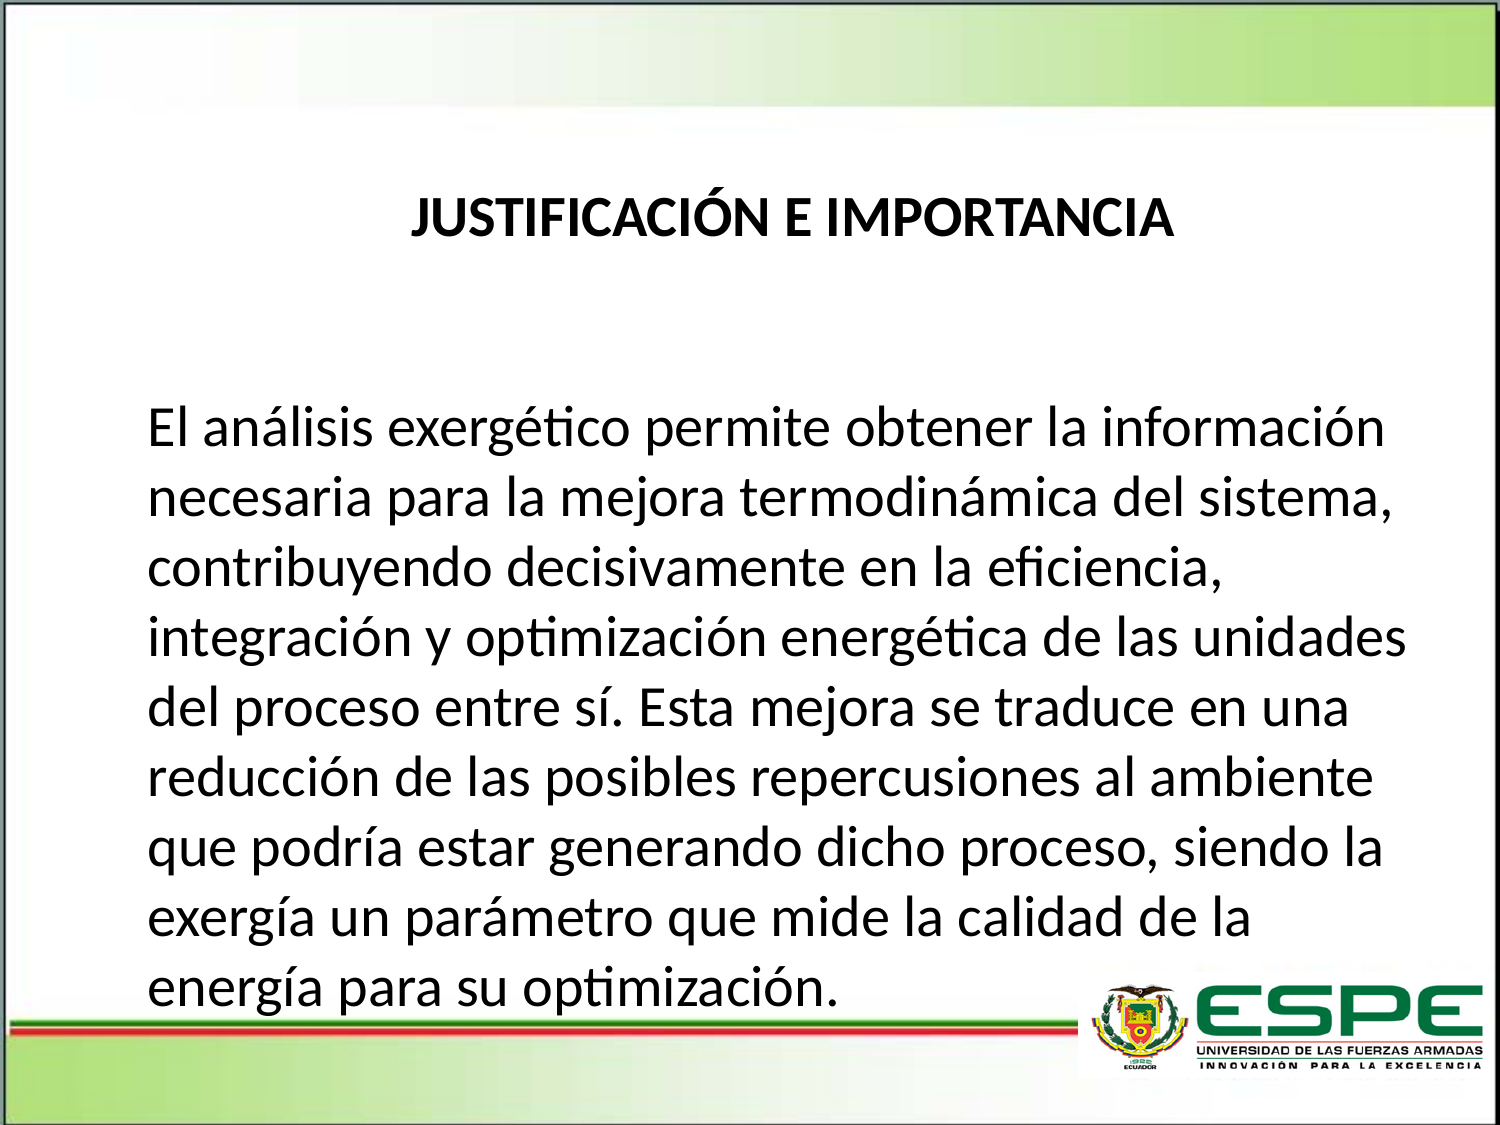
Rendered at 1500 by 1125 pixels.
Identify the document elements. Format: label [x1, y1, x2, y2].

text_box [0, 0, 1500, 1125]
